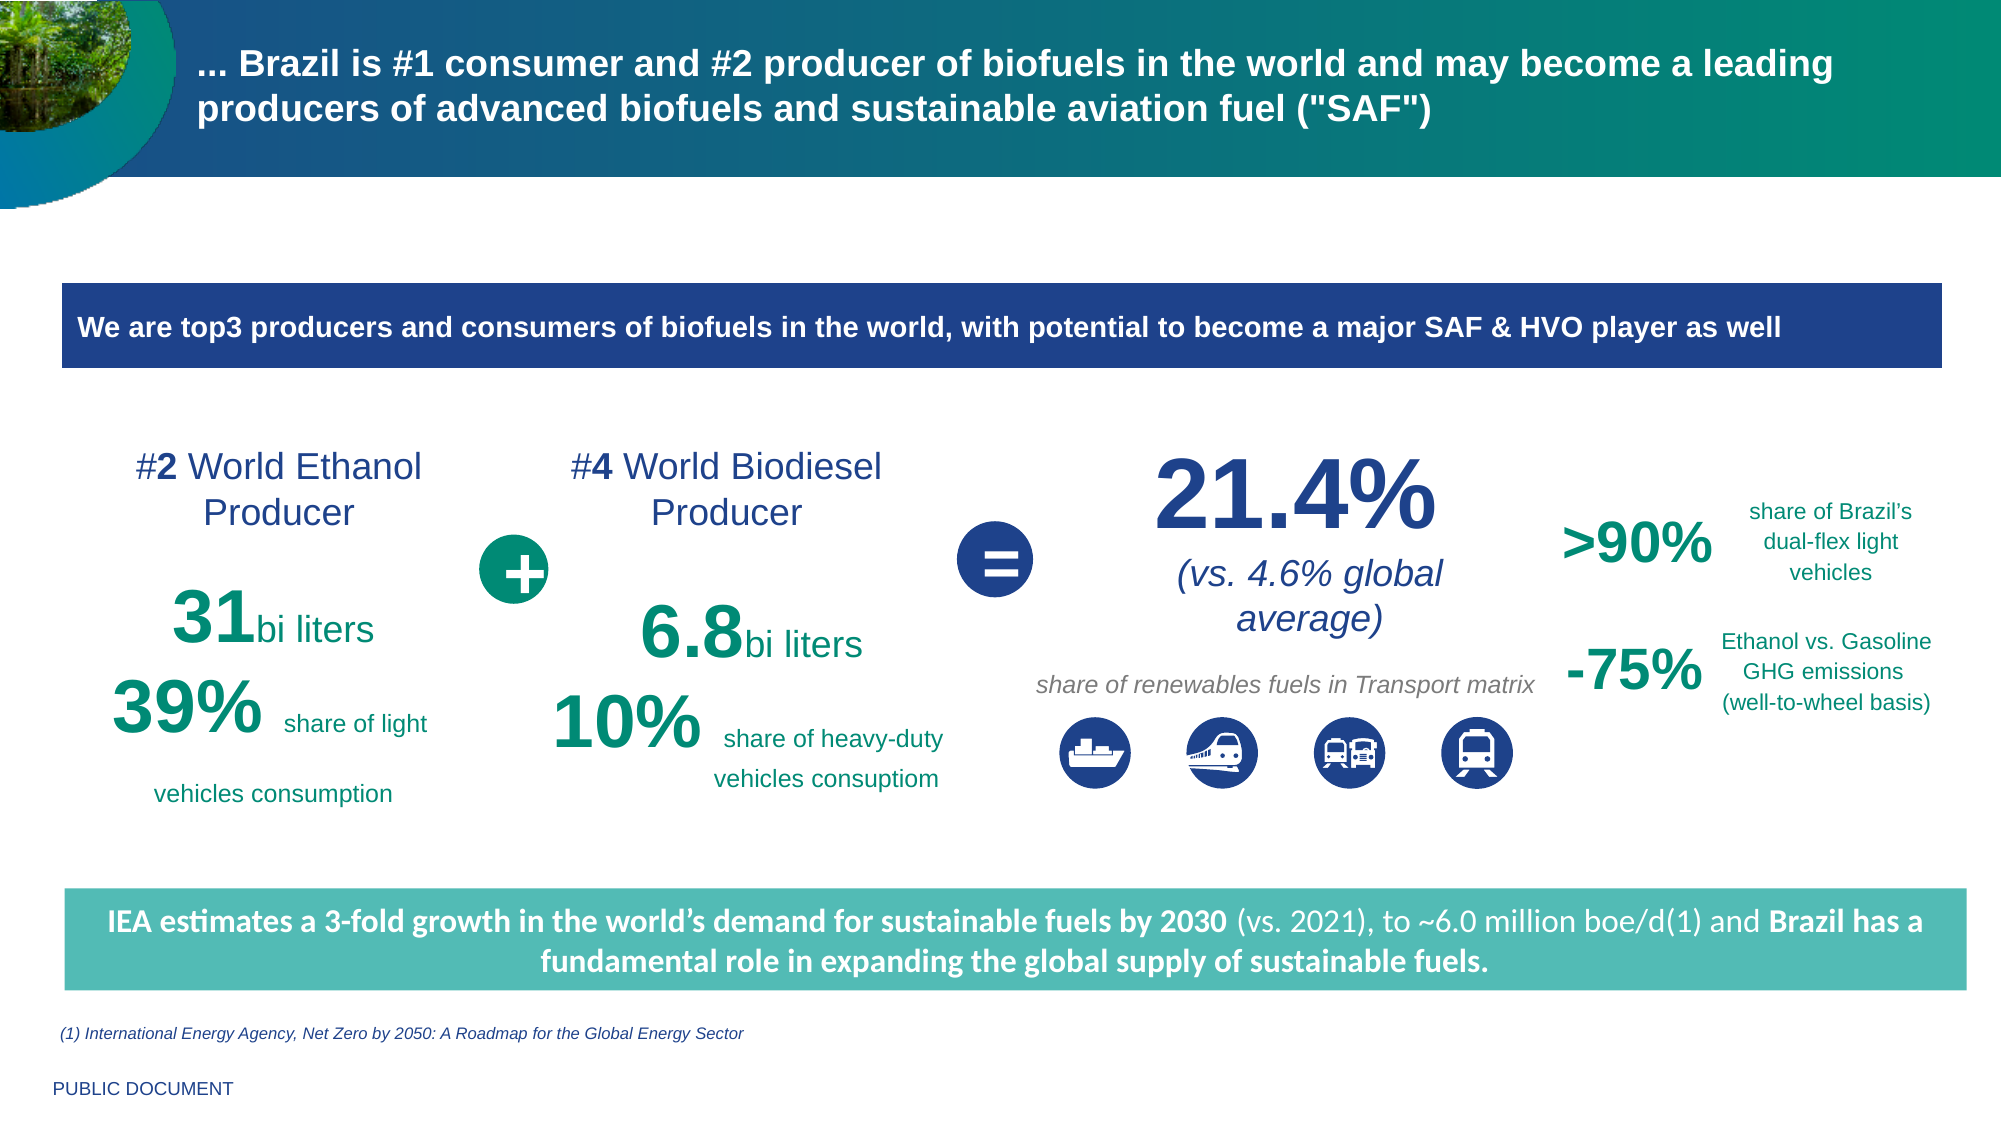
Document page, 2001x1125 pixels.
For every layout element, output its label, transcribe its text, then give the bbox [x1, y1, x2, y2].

text_box = [956, 521, 1034, 598]
text_box IEA estimates a 3-fold growth in the world’s demand for sustainable fuels by 2030 (vs. 2021), to ~6.0 million boe/d(1) and Brazil has a fundamental role in expanding the global supply of sustainable fuels. [64, 887, 1968, 991]
text_box We are top3 producers and consumers of biofuels in the world, with potential to become a major SAF & HVO player as well [61, 283, 1942, 368]
text_box 6.8bi liters 10% share of heavy-duty vehicles consuptiom [531, 575, 972, 800]
text_box ... Brazil is #1 consumer and #2 producer of biofuels in the world and may become a leading producers of advanced biofuels and sustainable aviation fuel ("SAF") [181, 31, 2000, 137]
text_box 31bi liters 39% share of light vehicles consumption [75, 560, 473, 815]
text_box share of renewables fuels in Transport matrix [1005, 669, 1568, 717]
text_box #2 World Ethanol Producer [92, 442, 466, 551]
text_box 21.4% (vs. 4.6% global average) [1092, 421, 1527, 647]
text_box share of Brazil’s dual-flex light vehicles [1715, 486, 1947, 593]
text_box -75% [1529, 623, 1740, 709]
text_box [96, 0, 2000, 177]
text_box + [479, 534, 549, 604]
text_box Ethanol vs. Gasoline GHG emissions (well-to-wheel basis) [1699, 616, 1954, 722]
text_box >90% [1533, 496, 1715, 582]
text_box #4 World Biodiesel Producer [539, 442, 914, 551]
picture [0, 1, 179, 209]
text_box (1) International Energy Agency, Net Zero by 2050: A Roadmap for the Global Energy Sector [44, 1015, 842, 1051]
text_box PUBLIC DOCUMENT [37, 1069, 883, 1107]
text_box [1059, 716, 1513, 789]
